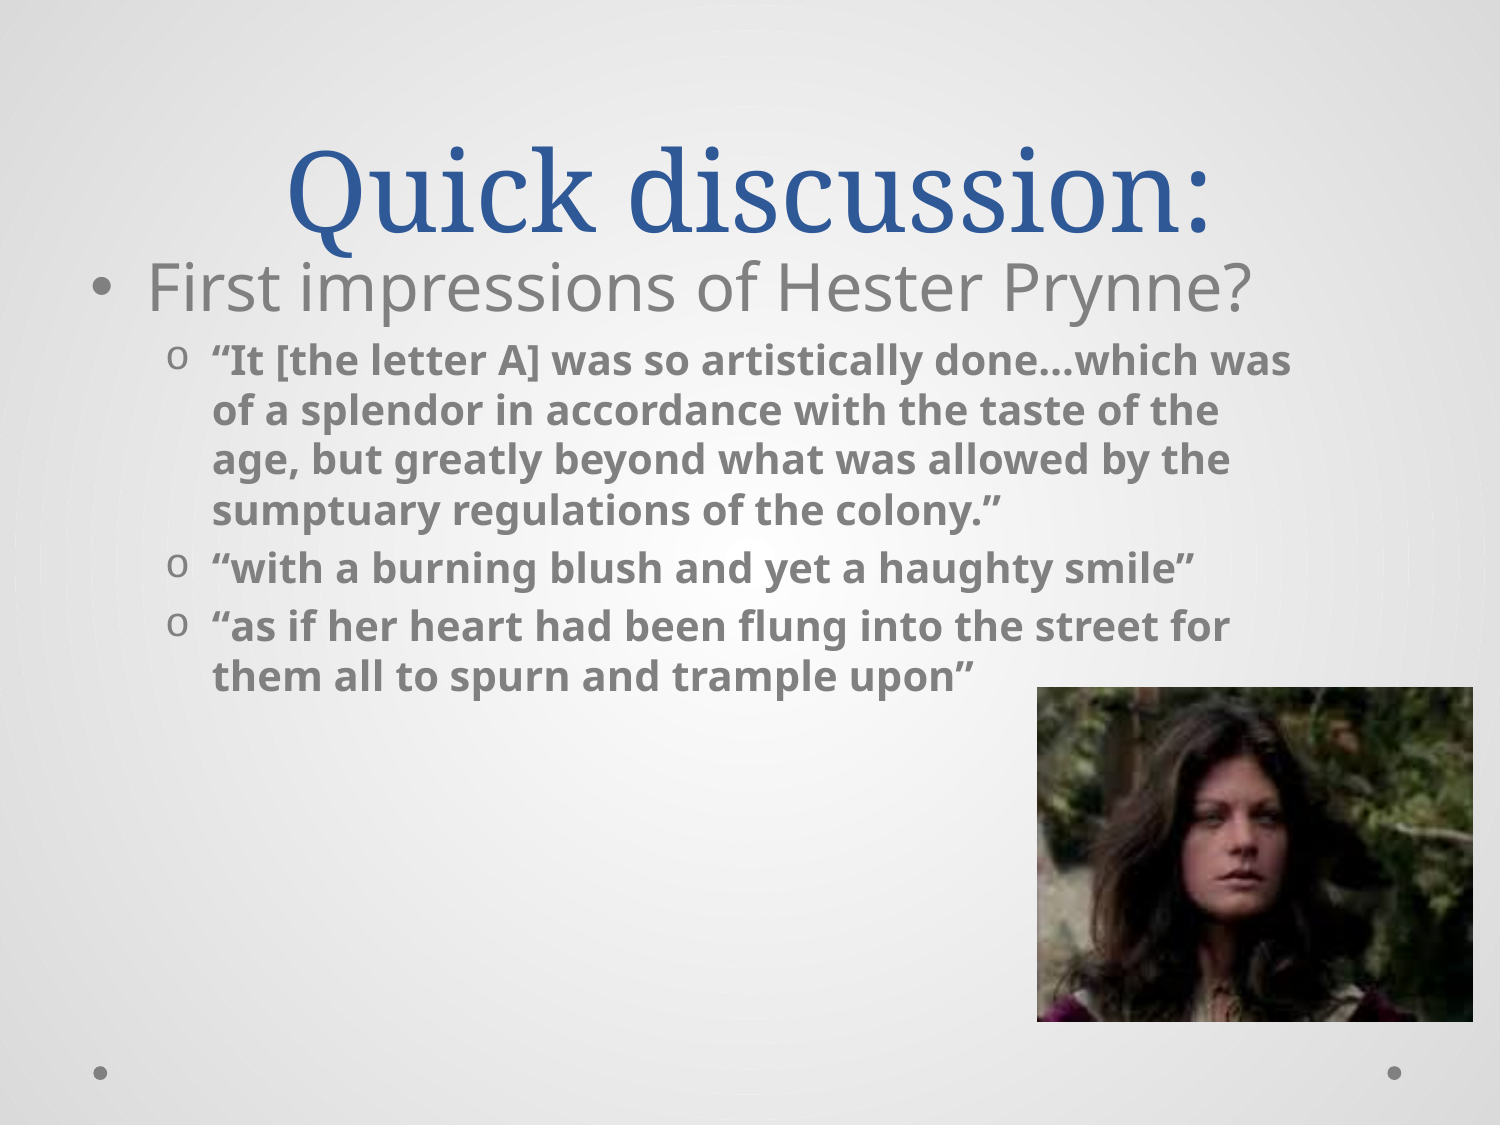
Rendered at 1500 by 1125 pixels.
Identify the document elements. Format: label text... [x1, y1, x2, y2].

list First impressions of Hester Prynne? “It [the letter A] was so artistically done…which was of a splendor in accordance with the taste of the age, but greatly beyond what was allowed by the sumptuary regulations of the colony.” “with a burning blush and yet a haughty smile” “as if her heart had been flung into the street for them all to spurn and trample upon” [75, 237, 1325, 1025]
title Quick discussion: [75, 0, 1425, 263]
picture [1037, 687, 1473, 1023]
